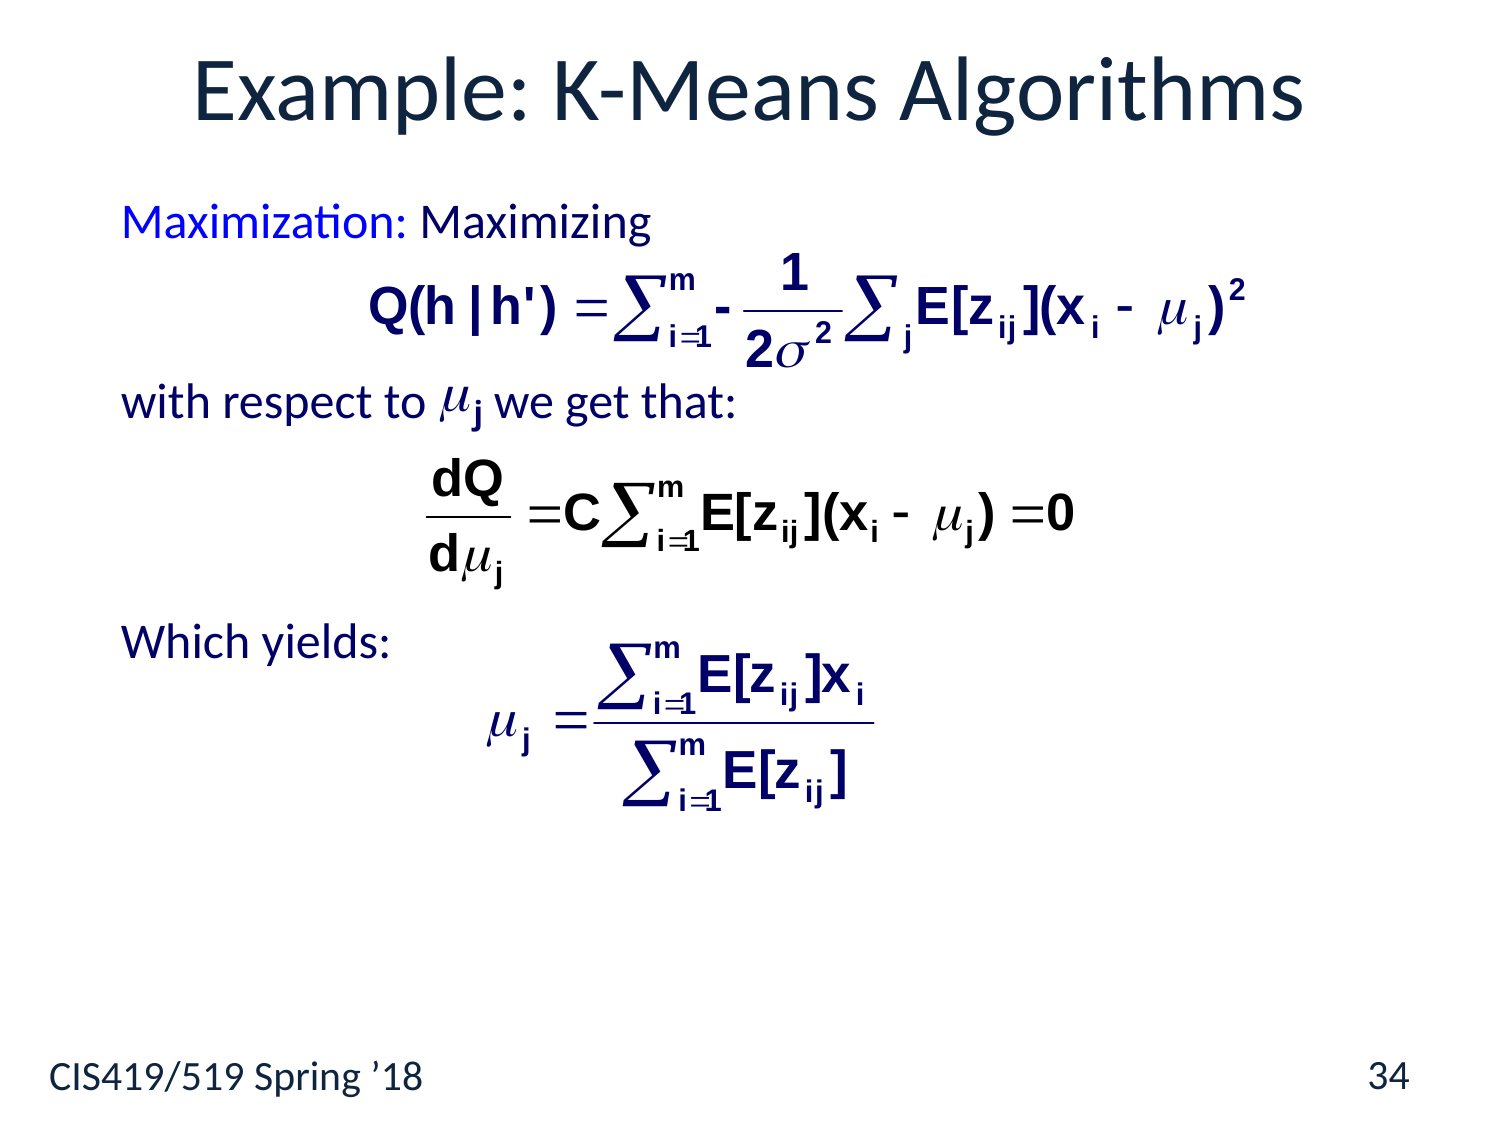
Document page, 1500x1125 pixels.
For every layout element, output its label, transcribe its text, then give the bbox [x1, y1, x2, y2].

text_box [429, 384, 491, 440]
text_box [417, 446, 1113, 601]
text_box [362, 239, 1290, 376]
text_box Maximization: Maximizing with respect to we get that: Which yields: [106, 181, 753, 976]
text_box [476, 624, 897, 819]
slide_number 34 [1074, 1042, 1425, 1103]
title Example: K-Means Algorithms [112, 5, 1388, 163]
